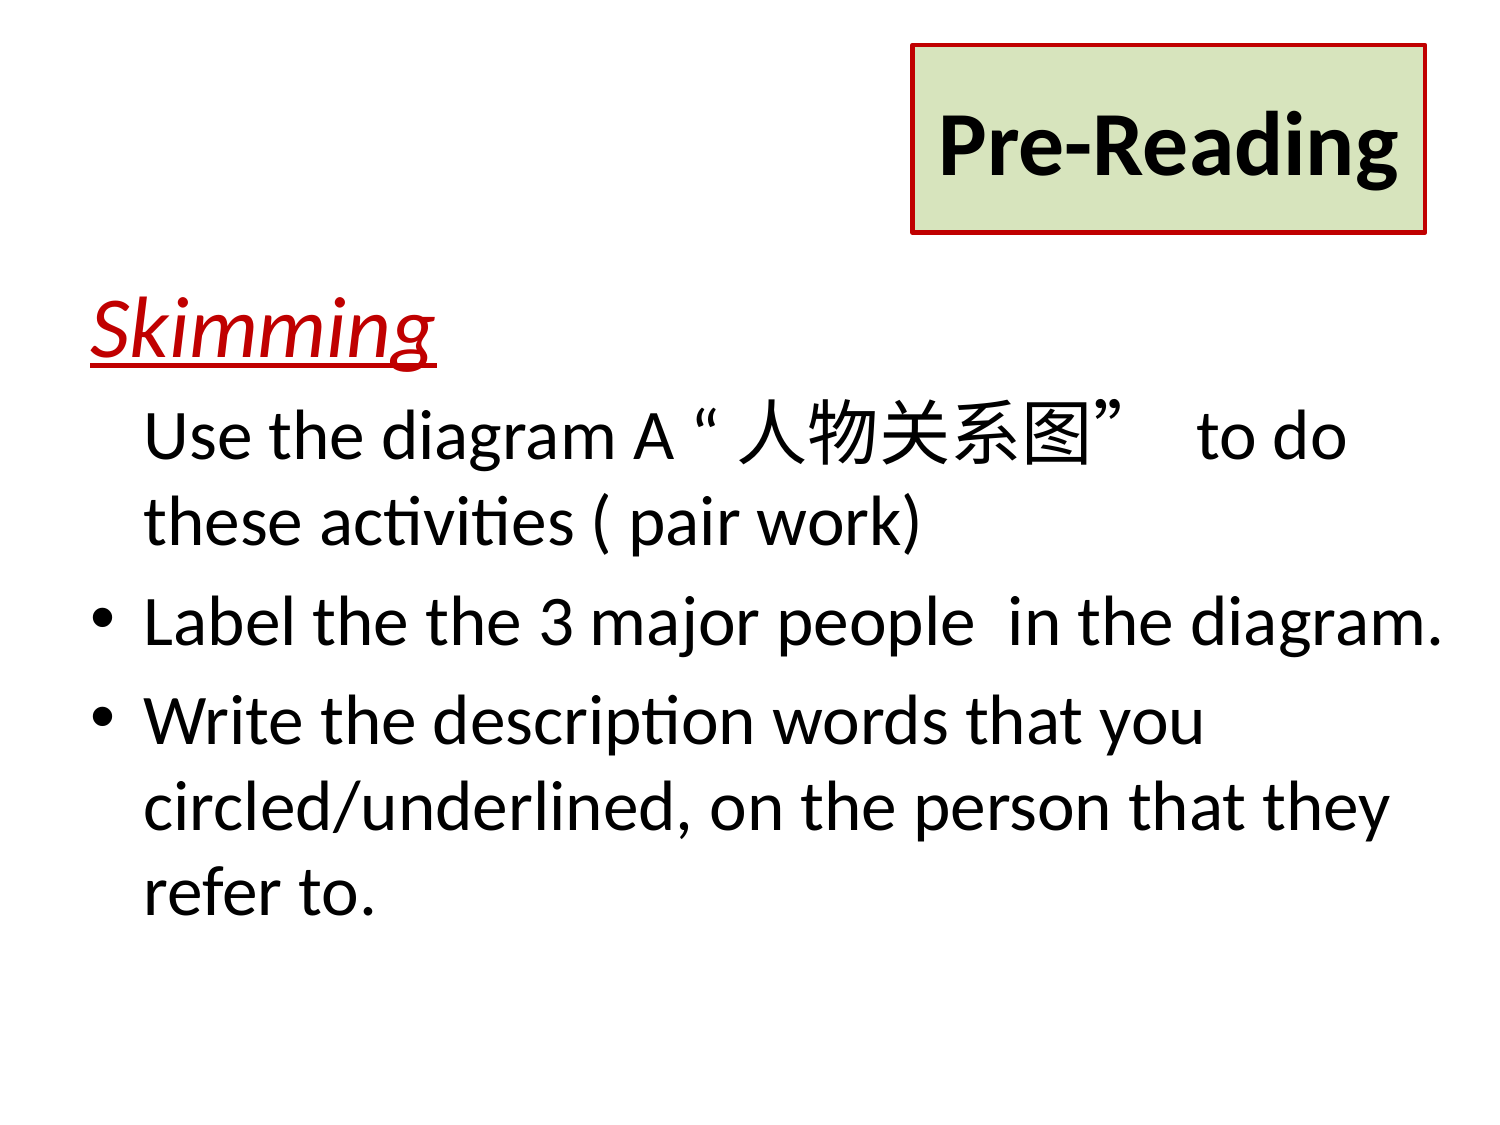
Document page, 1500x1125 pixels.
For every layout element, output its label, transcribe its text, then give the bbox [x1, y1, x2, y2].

list Skimming Use the diagram A “人物关系图” to do these activities ( pair work) Label the the 3 major people in the diagram. Write the description words that you circled/underlined, on the person that they refer to. [75, 262, 1463, 1005]
title Pre-Reading [912, 45, 1425, 233]
